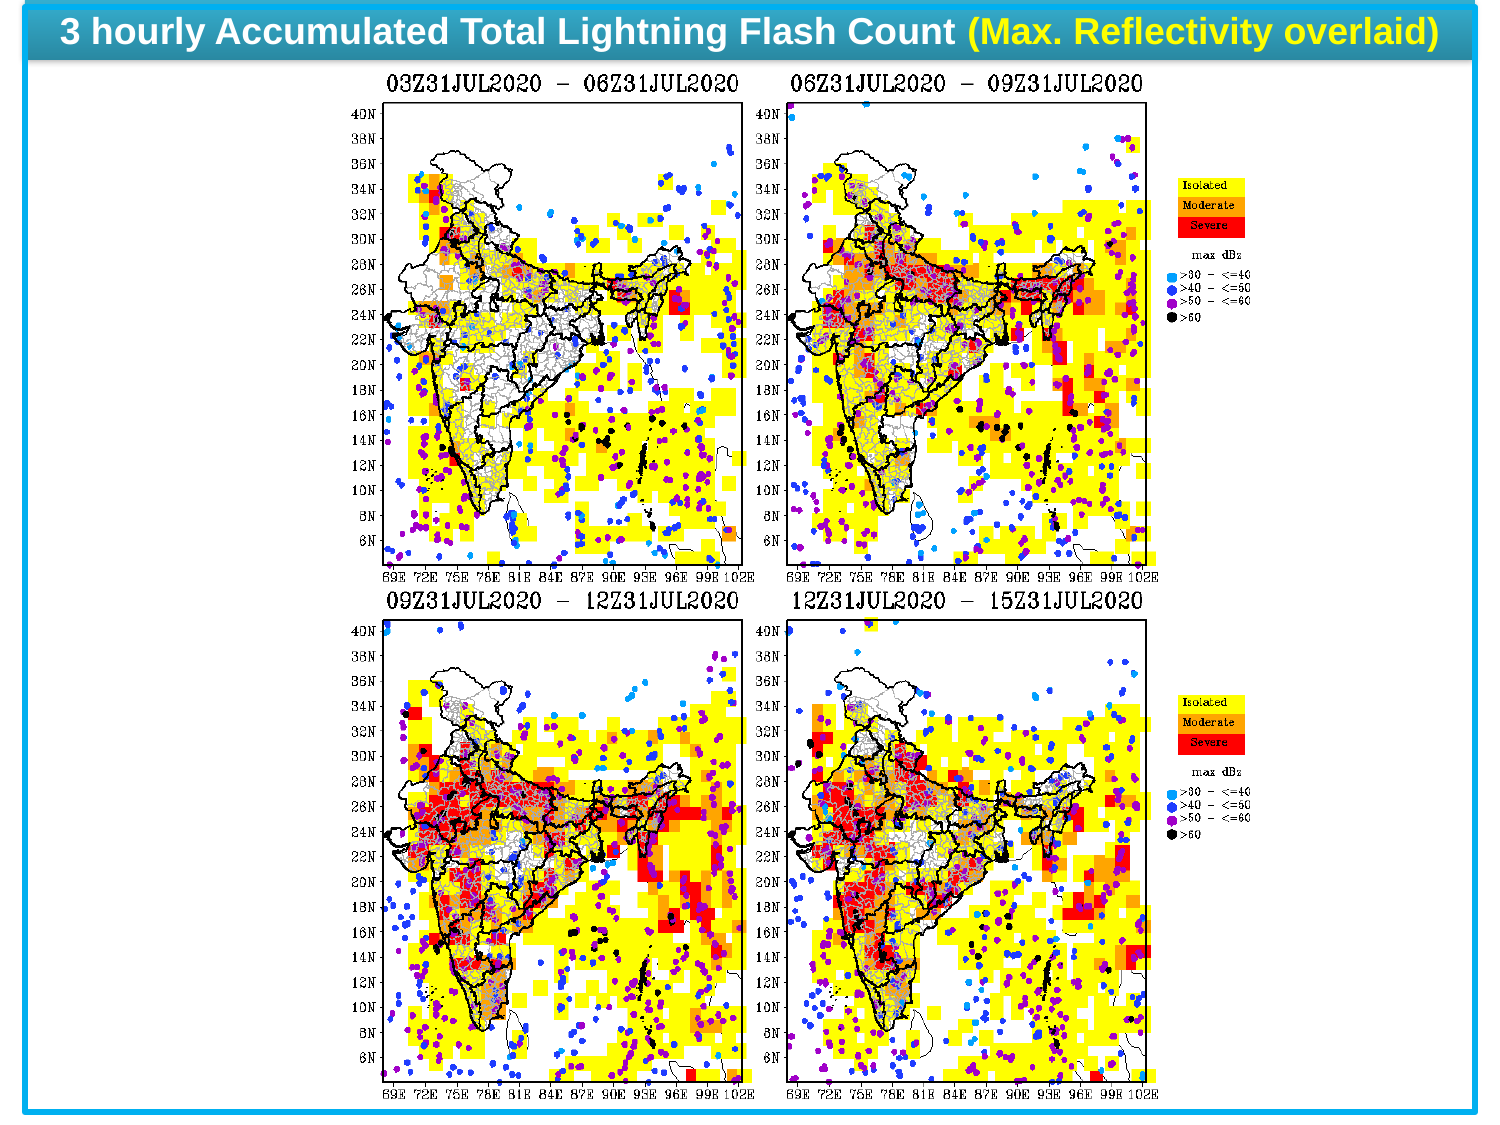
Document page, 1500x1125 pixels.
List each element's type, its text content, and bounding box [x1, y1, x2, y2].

text_box [23, 5, 1477, 1114]
text_box 3 hourly Accumulated Total Lightning Flash Count (Max. Reflectivity overlaid) [24, 0, 1475, 5]
picture [350, 74, 1251, 1100]
